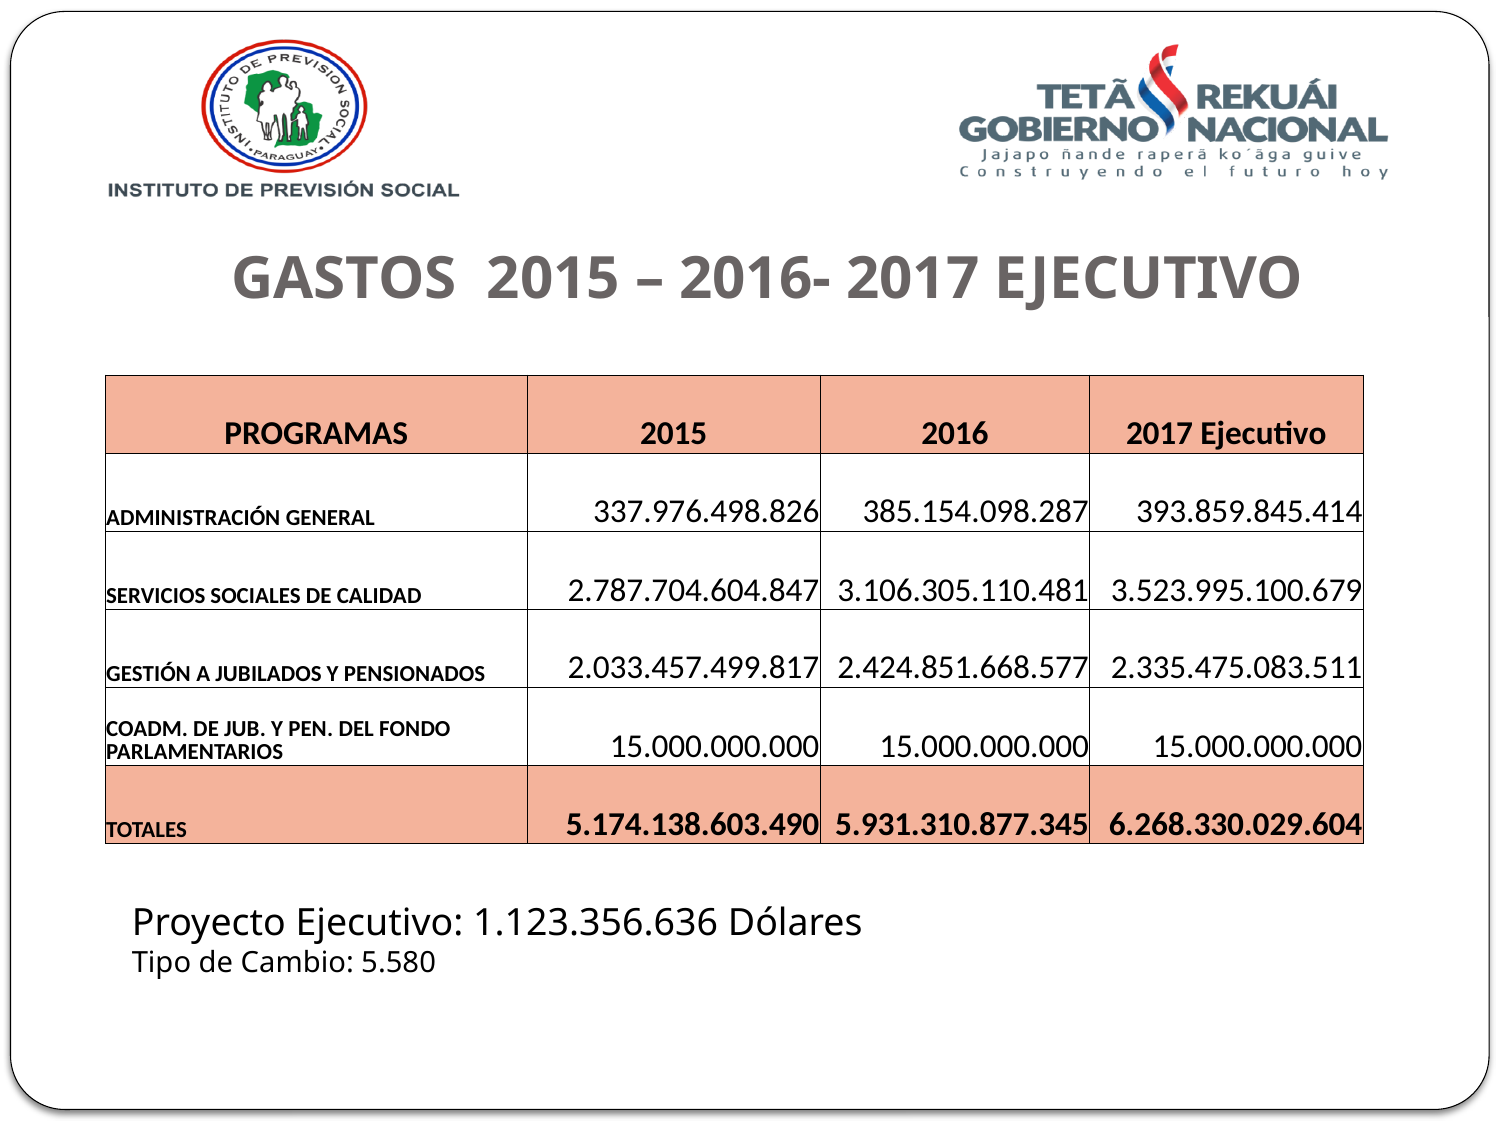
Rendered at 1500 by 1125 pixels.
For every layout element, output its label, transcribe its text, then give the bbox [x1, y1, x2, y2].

table_cell 393.859.845.414 [1090, 454, 1363, 531]
table_cell 15.000.000.000 [1090, 688, 1363, 765]
text_box GASTOS 2015 – 2016- 2017 EJECUTIVO [70, 232, 1465, 317]
table_cell 337.976.498.826 [528, 454, 820, 531]
table_header 2015 [528, 376, 820, 453]
table_cell GESTIÓN A JUBILADOS Y PENSIONADOS [106, 610, 527, 687]
table_header PROGRAMAS [106, 376, 527, 453]
table_cell 15.000.000.000 [821, 688, 1089, 765]
table_cell 2.033.457.499.817 [528, 610, 820, 687]
table_cell ADMINISTRACIÓN GENERAL [106, 454, 527, 531]
table_cell 5.174.138.603.490 [528, 766, 820, 843]
table_cell 6.268.330.029.604 [1090, 766, 1363, 843]
table_header 2016 [821, 376, 1089, 453]
table_cell 385.154.098.287 [821, 454, 1089, 531]
table_cell SERVICIOS SOCIALES DE CALIDAD [106, 532, 527, 609]
table_cell 3.106.305.110.481 [821, 532, 1089, 609]
table_cell 5.931.310.877.345 [821, 766, 1089, 843]
table_cell TOTALES [106, 766, 527, 843]
table_cell COADM. DE JUB. Y PEN. DEL FONDO PARLAMENTARIOS [106, 688, 527, 765]
table_cell 2.424.851.668.577 [821, 610, 1089, 687]
table_cell 3.523.995.100.679 [1090, 532, 1363, 609]
table_header 2017 Ejecutivo [1090, 376, 1363, 453]
table_cell 15.000.000.000 [528, 688, 820, 765]
table_cell 2.787.704.604.847 [528, 532, 820, 609]
text_box Proyecto Ejecutivo: 1.123.356.636 Dólares Tipo de Cambio: 5.580 [117, 890, 938, 986]
table_cell 2.335.475.083.511 [1090, 610, 1363, 687]
picture [105, 12, 1430, 212]
